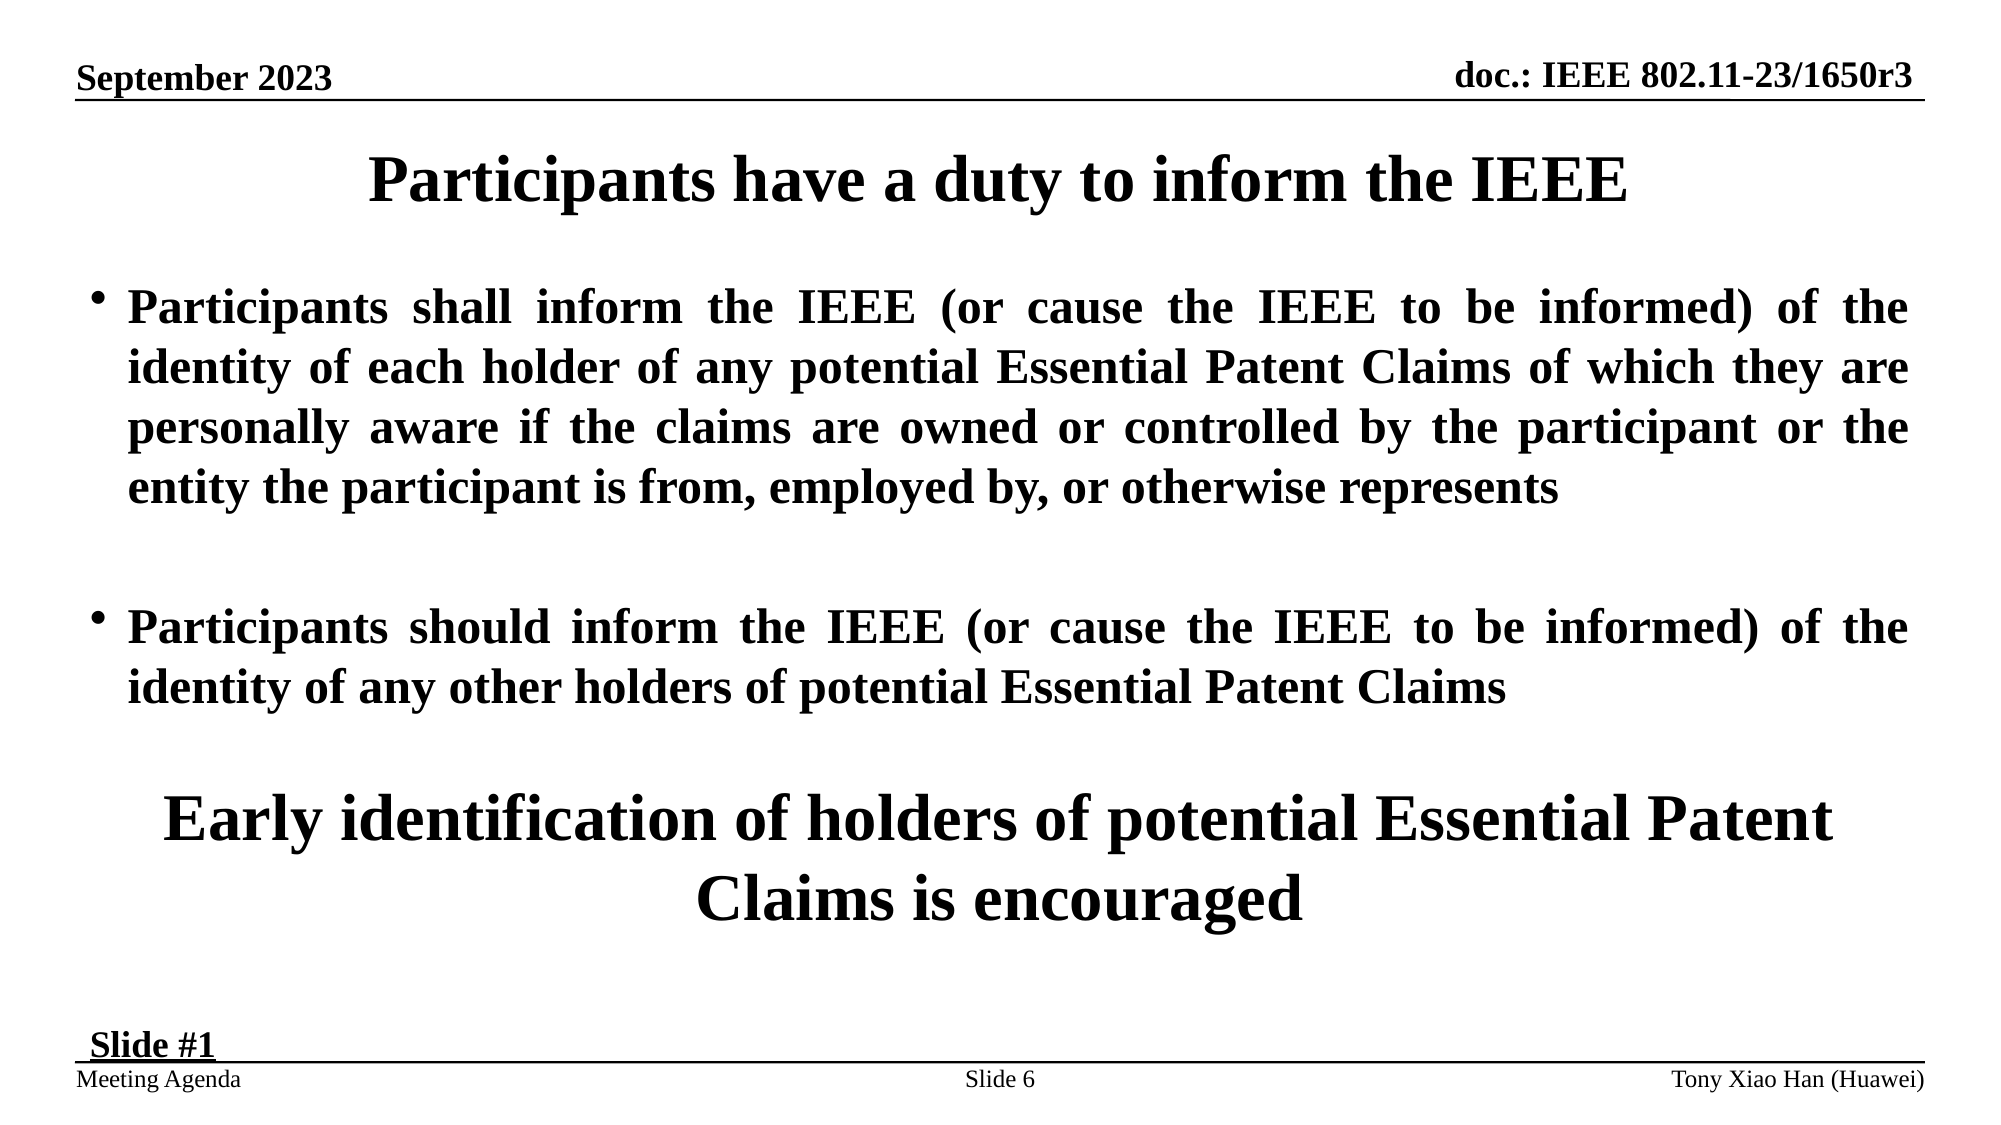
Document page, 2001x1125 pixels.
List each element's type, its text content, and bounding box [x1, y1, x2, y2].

text_box Slide #1 [75, 1012, 232, 1073]
text_box Participants shall inform the IEEE (or cause the IEEE to be informed) of the identity of each holder of any potential Essential Patent Claims of which they are personally aware if the claims are owned or controlled by the participant or the entity the participant is from, employed by, or otherwise represents Participants should inform the IEEE (or cause the IEEE to be informed) of the identity of any other holders of potential Essential Patent Claims Early identification of holders of potential Essential Patent Claims is encouraged [75, 246, 1925, 1100]
text_box Participants have a duty to inform the IEEE [350, 87, 1650, 263]
text_box [337, 37, 1688, 163]
